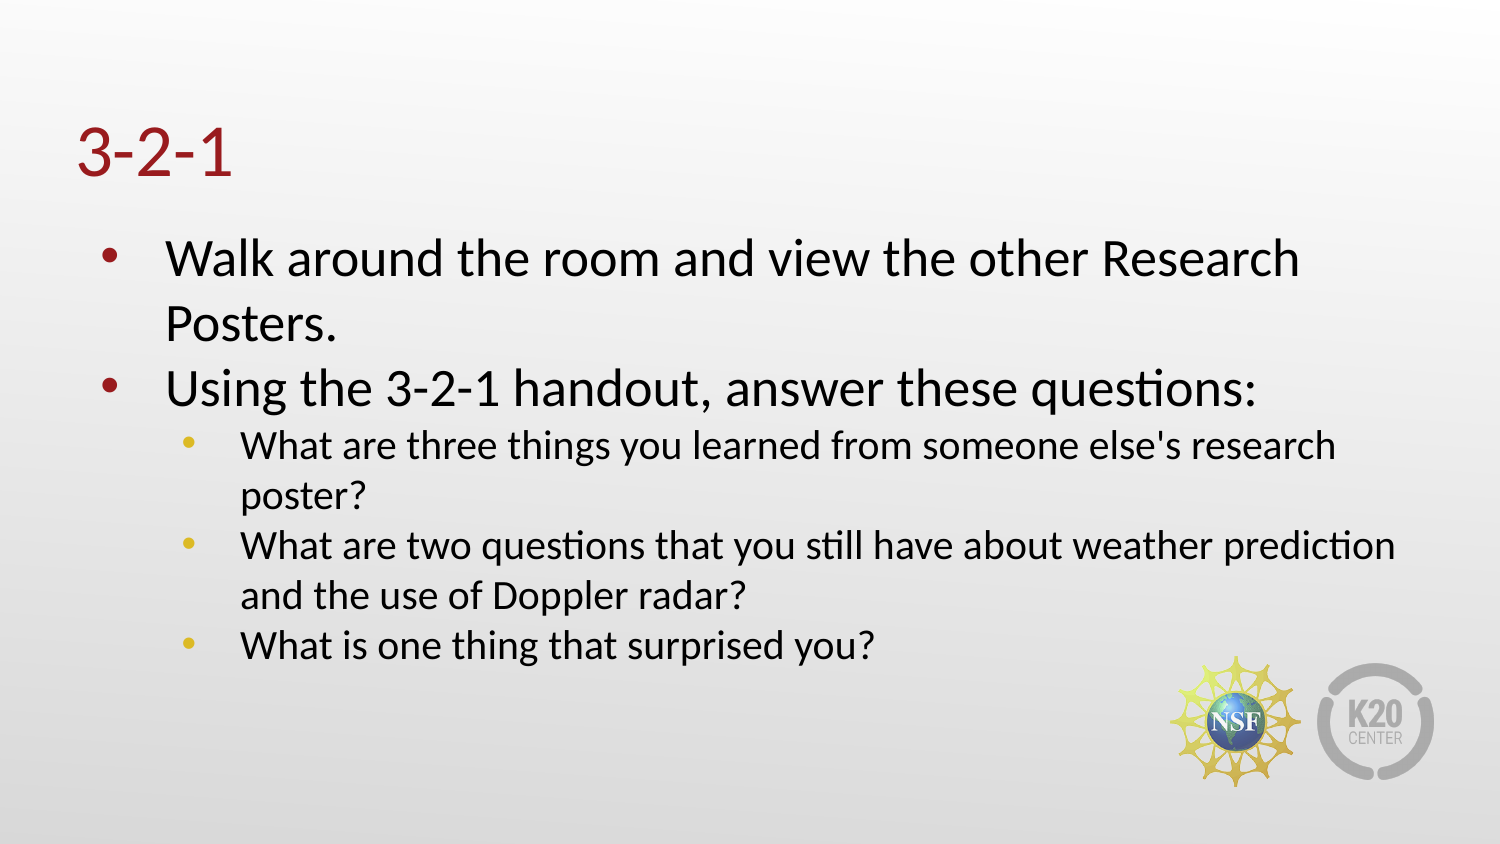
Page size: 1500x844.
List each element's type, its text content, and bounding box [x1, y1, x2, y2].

title 3-2-1 [75, 50, 1425, 191]
picture [1300, 646, 1451, 797]
list Walk around the room and view the other Research Posters. Using the 3-2-1 handout, answer these questions: What are three things you learned from someone else's research poster? What are two questions that you still have about weather prediction and the use of Doppler radar? What is one thing that surprised you? [75, 214, 1425, 779]
